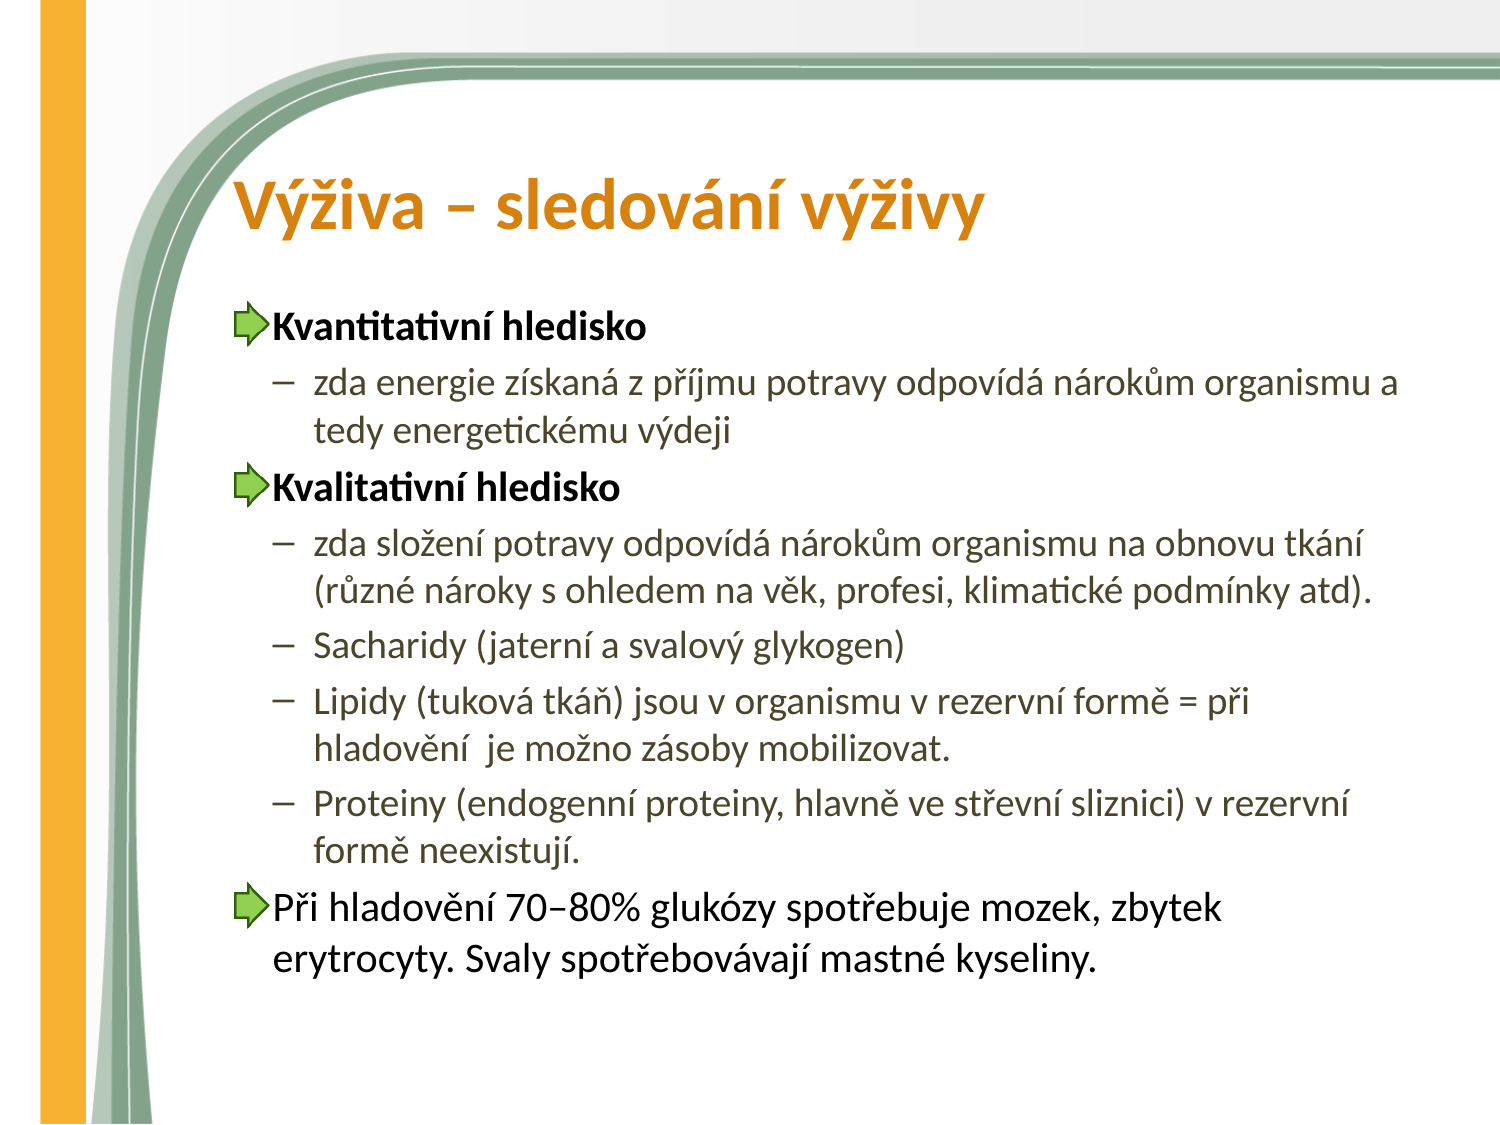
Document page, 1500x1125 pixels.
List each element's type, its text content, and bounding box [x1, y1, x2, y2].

picture [0, 0, 1500, 1125]
list Kvantitativní hledisko zda energie získaná z příjmu potravy odpovídá nárokům organismu a tedy energetickému výdeji Kvalitativní hledisko zda složení potravy odpovídá nárokům organismu na obnovu tkání (různé nároky s ohledem na věk, profesi, klimatické podmínky atd). Sacharidy (jaterní a svalový glykogen) Lipidy (tuková tkáň) jsou v organismu v rezervní formě = při hladovění je možno zásoby mobilizovat. Proteiny (endogenní proteiny, hlavně ve střevní sliznici) v rezervní formě neexistují. Při hladovění 70–80% glukózy spotřebuje mozek, zbytek erytrocyty. Svaly spotřebovávají mastné kyseliny. [218, 290, 1425, 1035]
title Výživa – sledování výživy [218, 149, 1425, 252]
